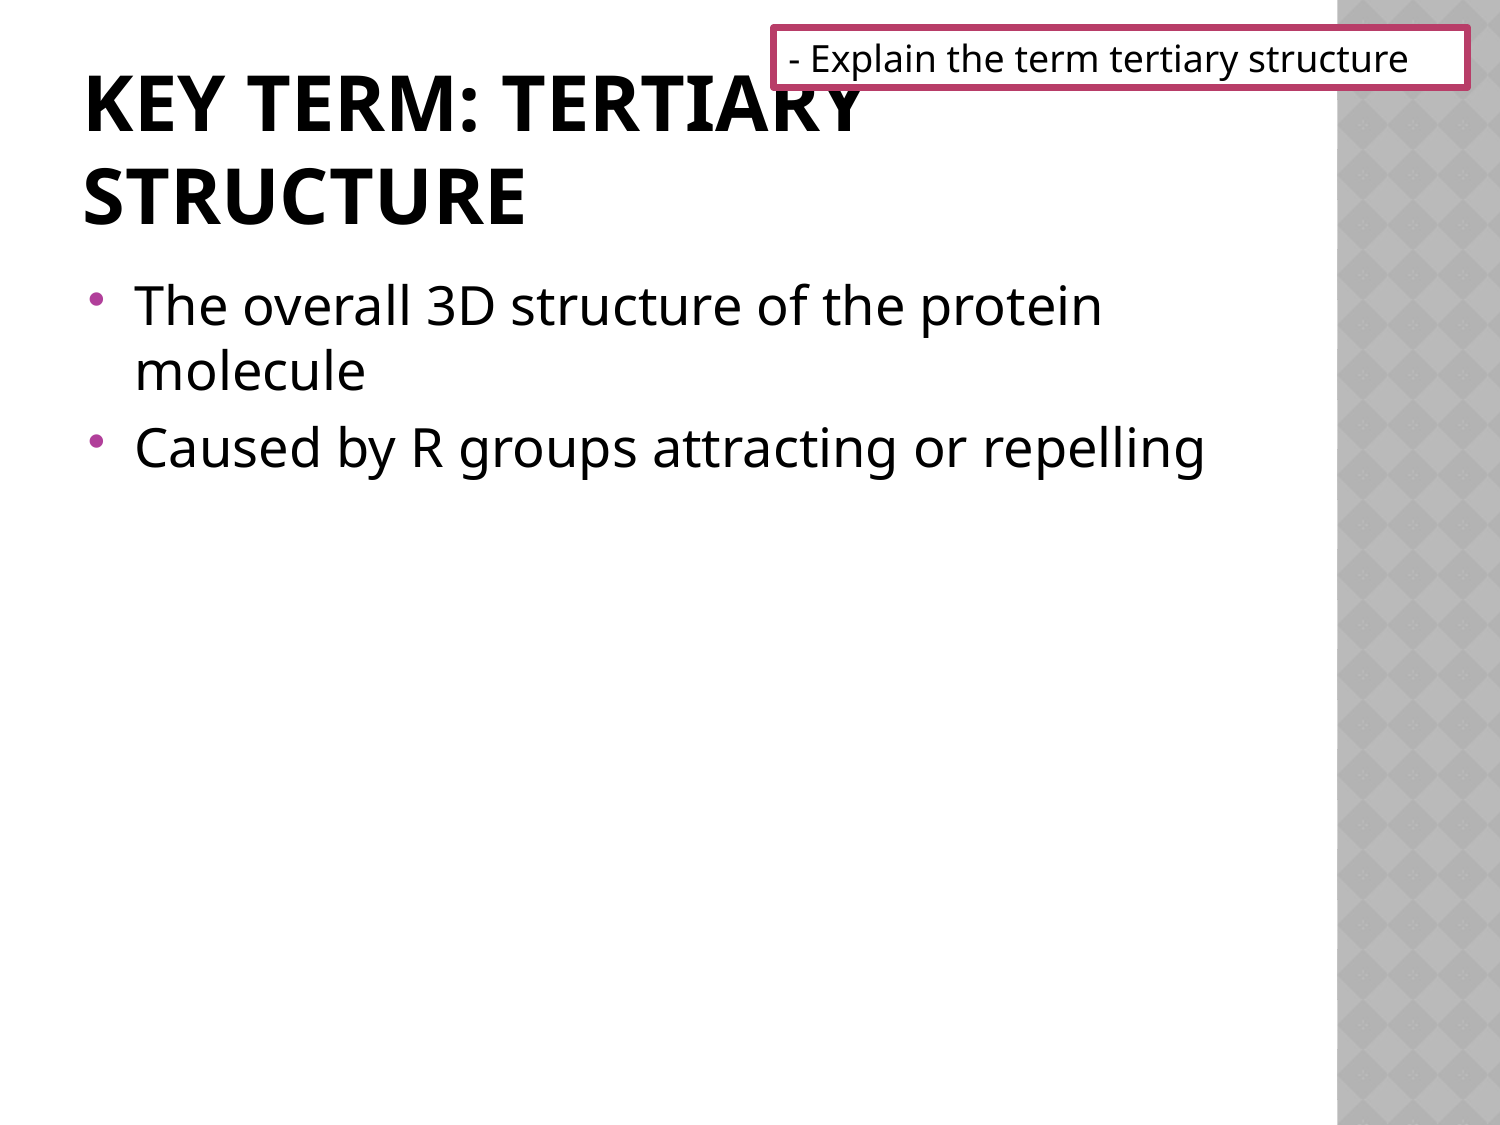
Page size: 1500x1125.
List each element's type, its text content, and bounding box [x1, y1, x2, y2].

text_box - Explain the term tertiary structure [770, 24, 1471, 91]
title Key Term: Tertiary Structure [75, 52, 1263, 240]
list The overall 3D structure of the protein molecule Caused by R groups attracting or repelling [75, 264, 1263, 1059]
